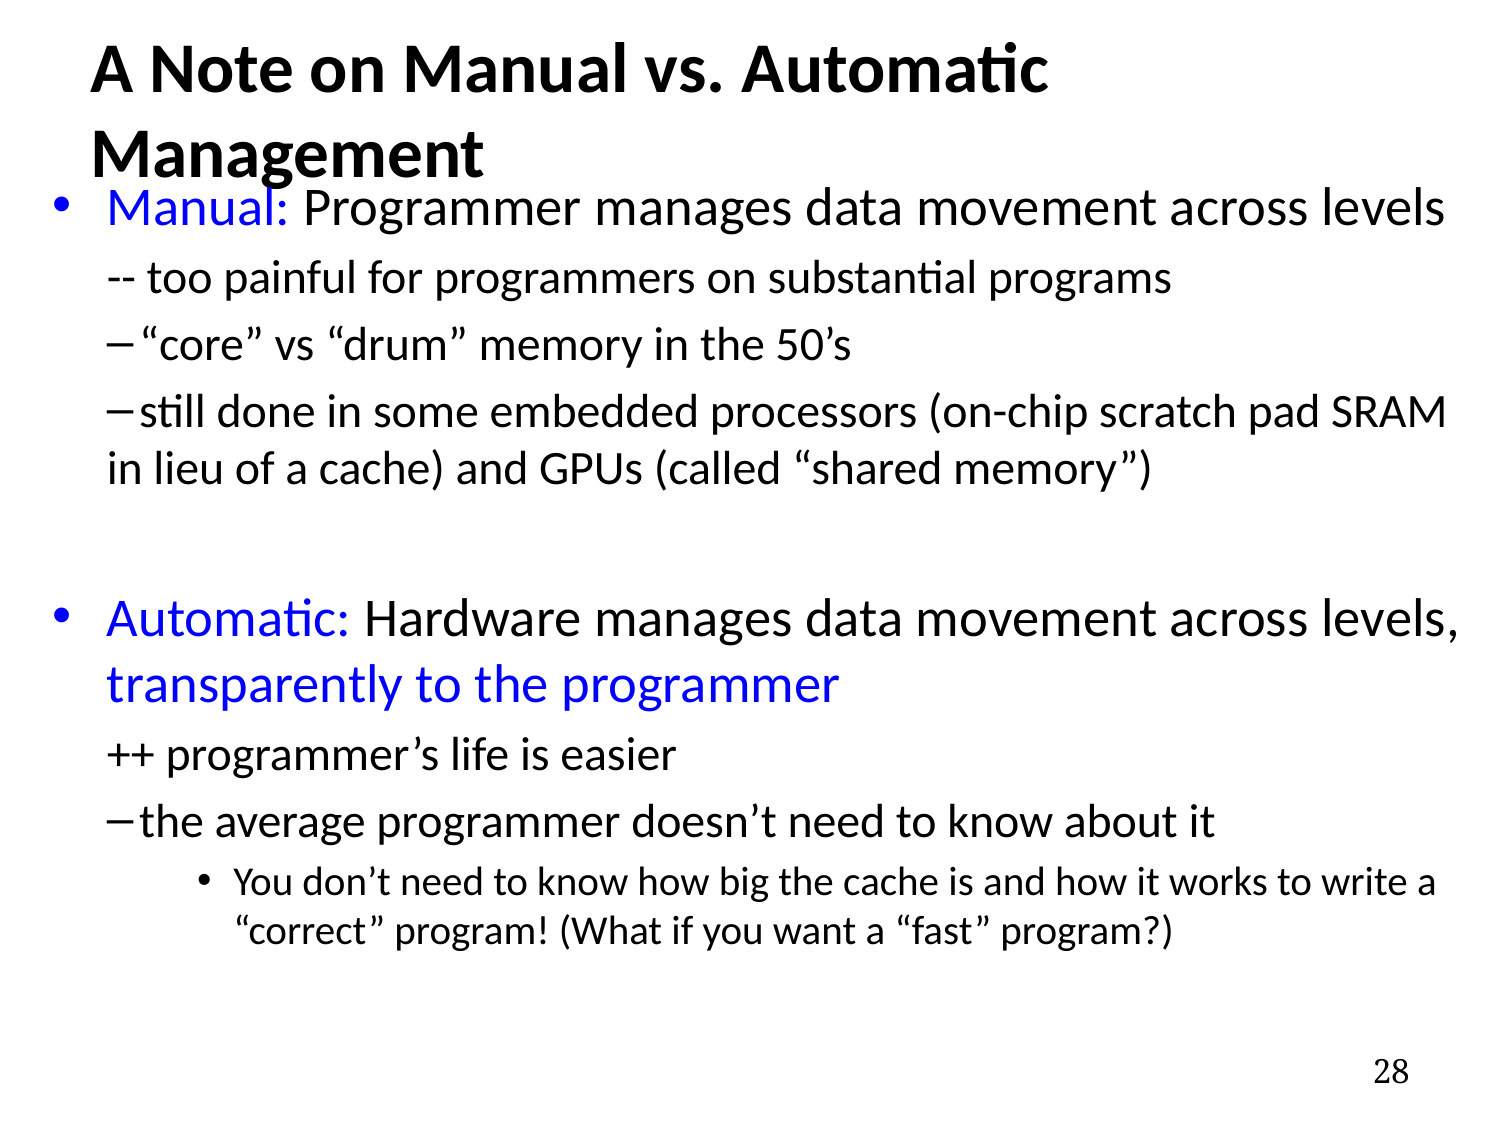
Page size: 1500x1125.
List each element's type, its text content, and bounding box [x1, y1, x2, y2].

slide_number 28 [1074, 1042, 1425, 1103]
title A Note on Manual vs. Automatic Management [75, 12, 1425, 163]
list Manual: Programmer manages data movement across levels -- too painful for programmers on substantial programs “core” vs “drum” memory in the 50’s still done in some embedded processors (on-chip scratch pad SRAM in lieu of a cache) and GPUs (called “shared memory”) Automatic: Hardware manages data movement across levels, transparently to the programmer ++ programmer’s life is easier the average programmer doesn’t need to know about it You don’t need to know how big the cache is and how it works to write a “correct” program! (What if you want a “fast” program?) [37, 163, 1488, 1016]
